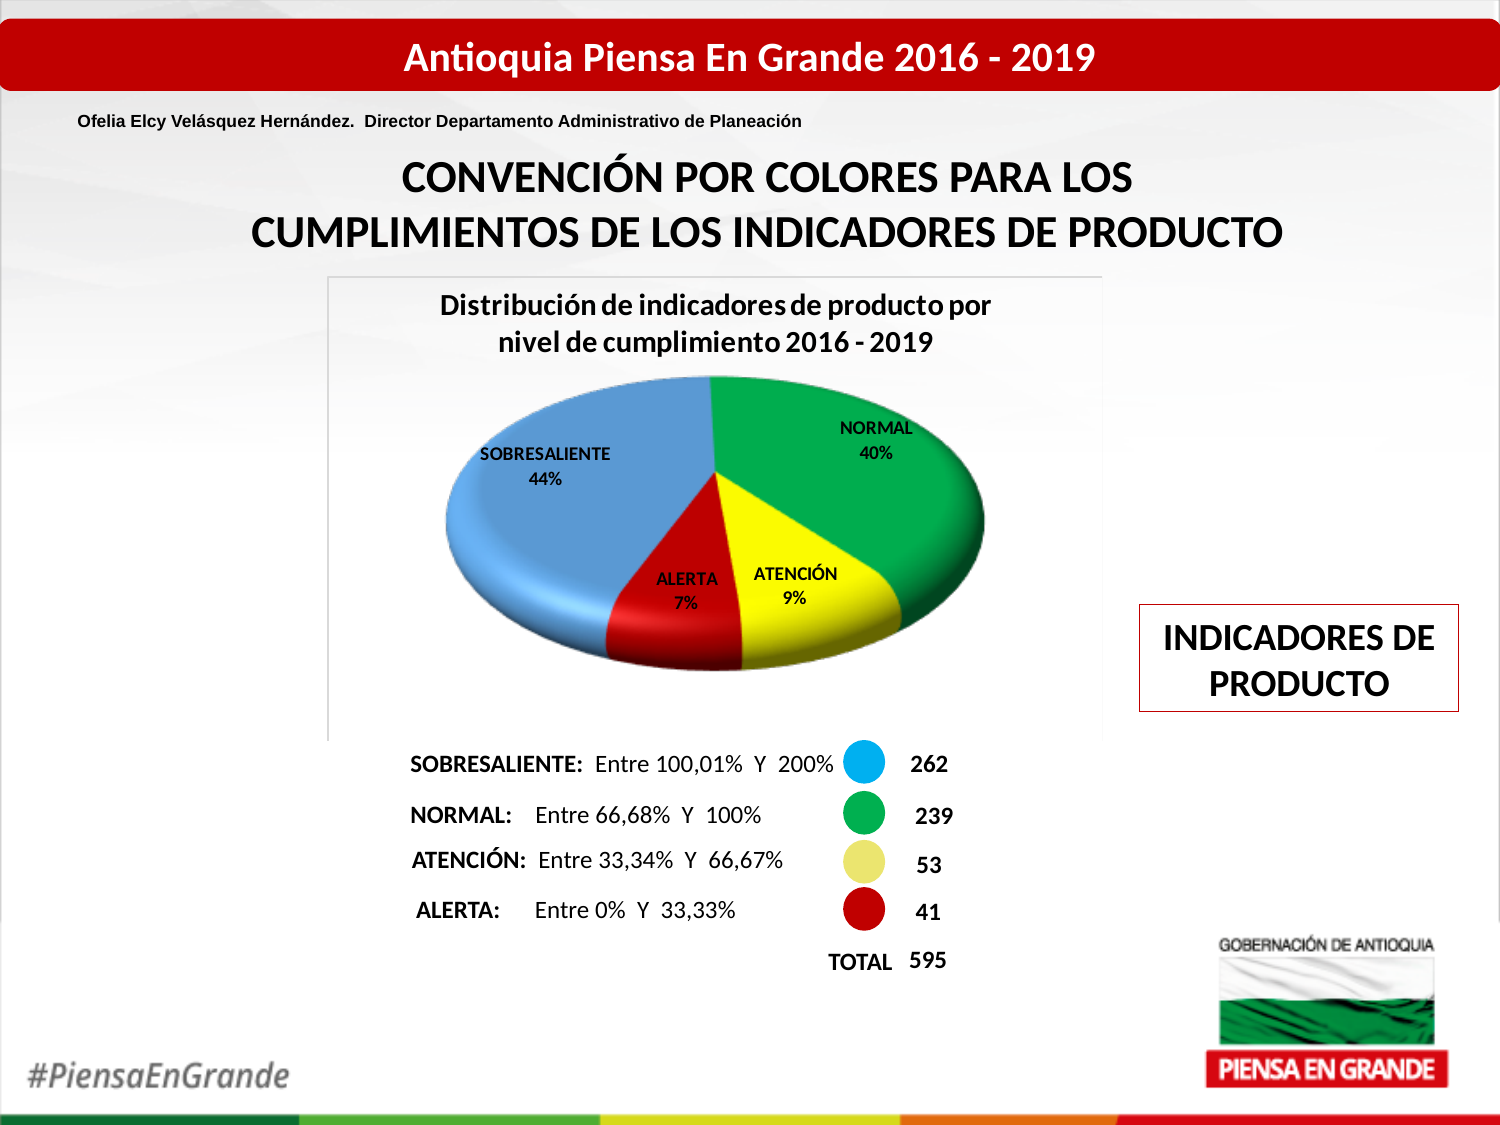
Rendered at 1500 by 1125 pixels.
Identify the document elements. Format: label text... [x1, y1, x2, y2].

text_box Antioquia Piensa En Grande 2016 - 2019 [0, 18, 1500, 91]
picture [0, 0, 1500, 23]
text_box INDICADORES DE PRODUCTO [1139, 604, 1459, 712]
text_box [395, 750, 1034, 984]
text_box Ofelia Elcy Velásquez Hernández. Director Departamento Administrativo de Planeación [62, 103, 1094, 138]
picture [0, 86, 1500, 1125]
text_box CONVENCIÓN POR COLORES PARA LOS CUMPLIMIENTOS DE LOS INDICADORES DE PRODUCTO [218, 138, 1317, 264]
